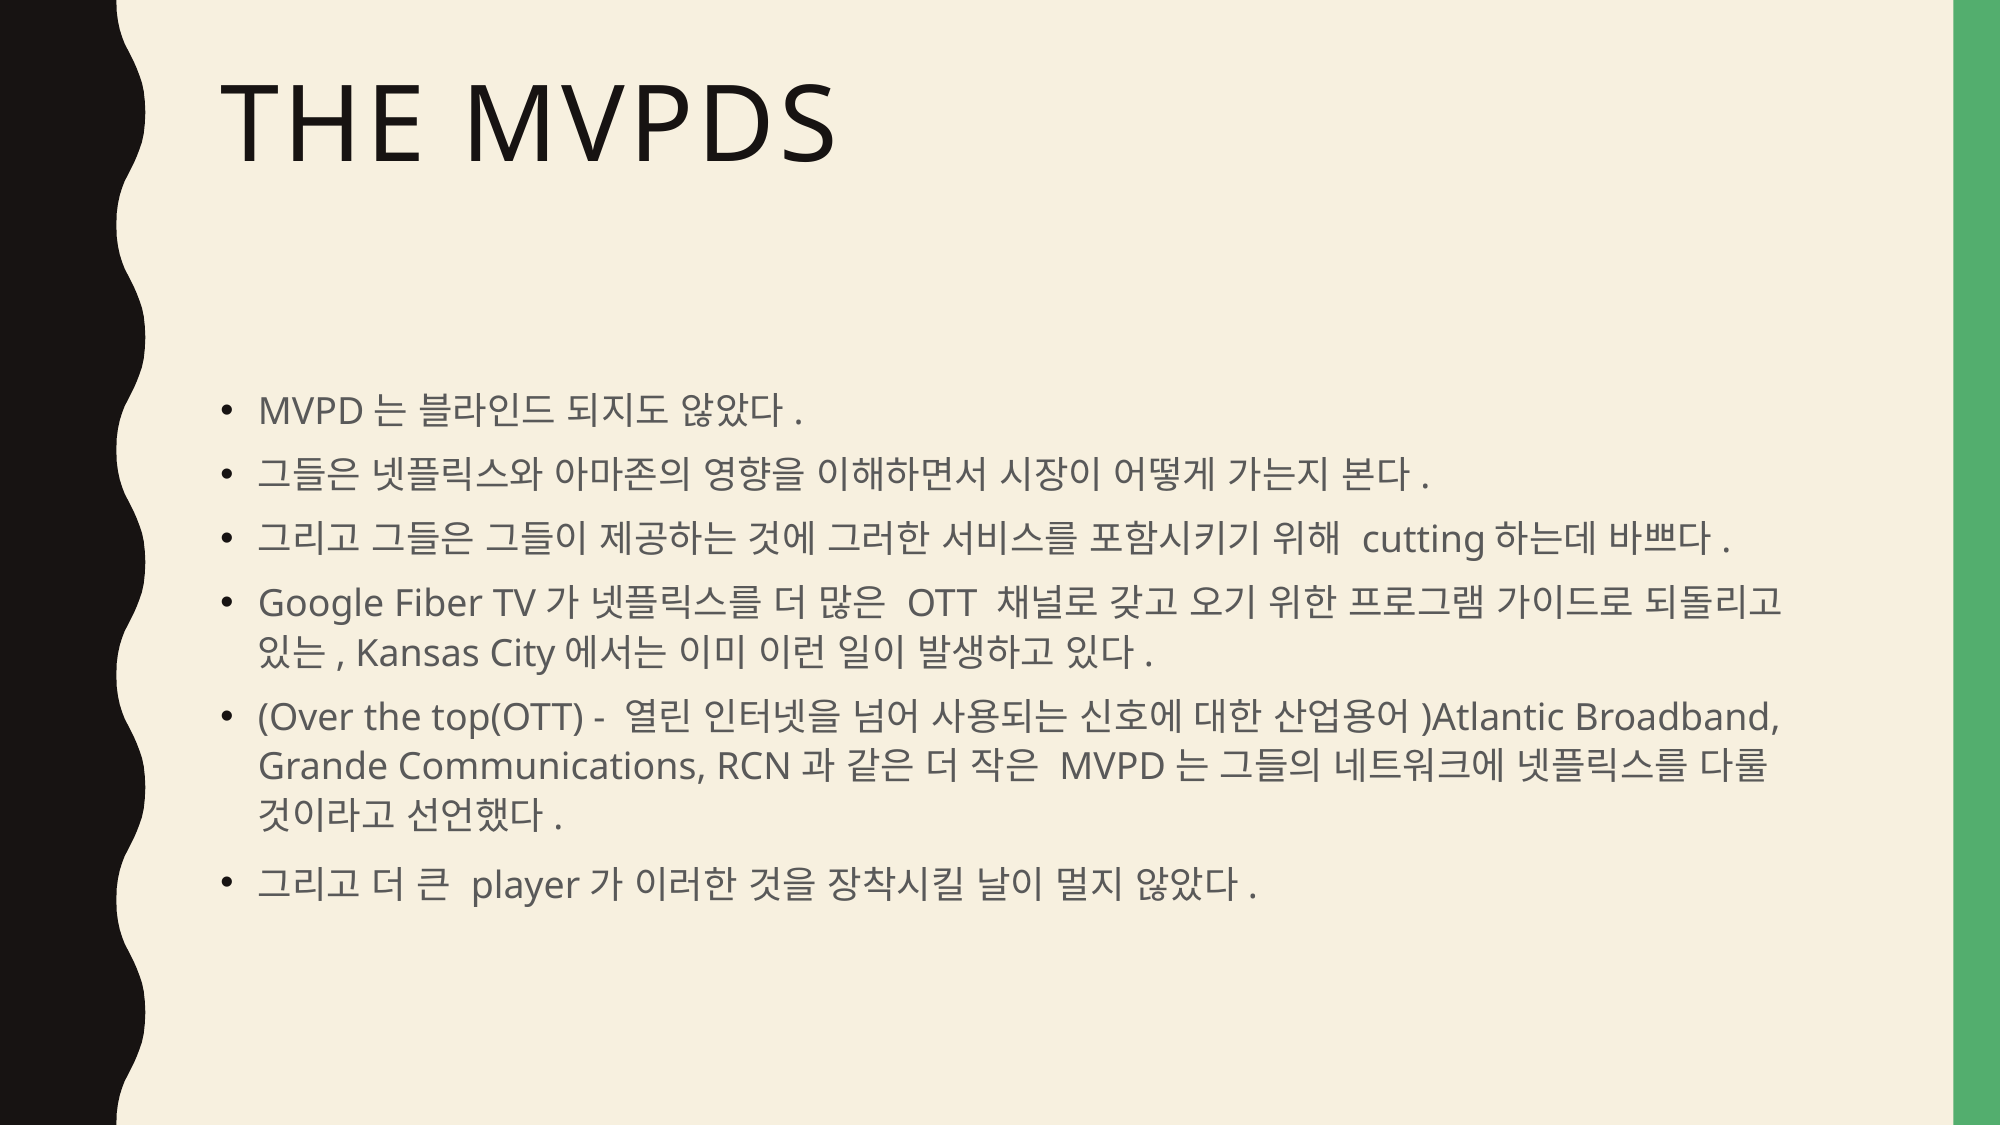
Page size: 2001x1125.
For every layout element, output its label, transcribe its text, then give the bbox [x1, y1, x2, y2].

list MVPD는 블라인드 되지도 않았다. 그들은 넷플릭스와 아마존의 영향을 이해하면서 시장이 어떻게 가는지 본다. 그리고 그들은 그들이 제공하는 것에 그러한 서비스를 포함시키기 위해 cutting하는데 바쁘다. Google Fiber TV가 넷플릭스를 더 많은 OTT 채널로 갖고 오기 위한 프로그램 가이드로 되돌리고 있는, Kansas City에서는 이미 이런 일이 발생하고 있다. (Over the top(OTT) - 열린 인터넷을 넘어 사용되는 신호에 대한 산업용어)Atlantic Broadband, Grande Communications, RCN과 같은 더 작은 MVPD는 그들의 네트워크에 넷플릭스를 다룰 것이라고 선언했다. 그리고 더 큰 player가 이러한 것을 장착시킬 날이 멀지 않았다. [205, 375, 1875, 965]
title THE mvpds [205, 62, 1875, 308]
